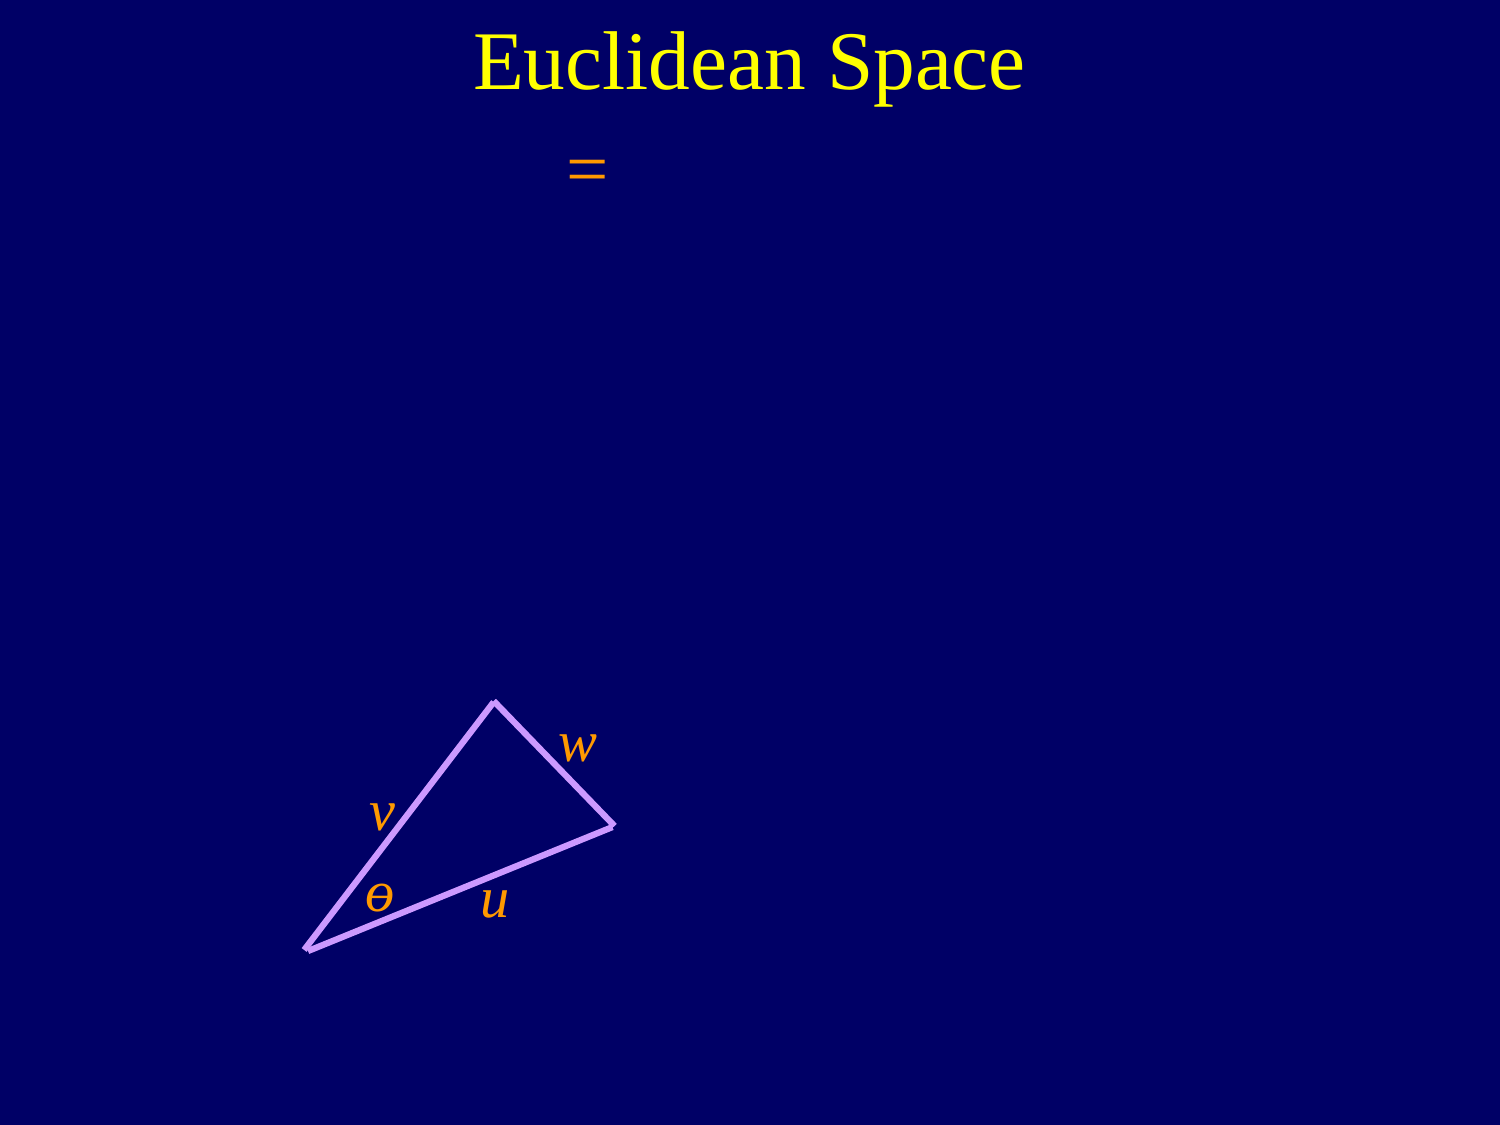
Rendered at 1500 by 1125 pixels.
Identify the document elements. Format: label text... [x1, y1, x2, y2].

text_box w [544, 695, 613, 781]
text_box u [465, 851, 525, 937]
text_box ɵ [351, 845, 410, 931]
text_box = [551, 112, 624, 218]
text_box v [354, 764, 410, 845]
text_box Euclidean Space [112, 0, 1388, 150]
